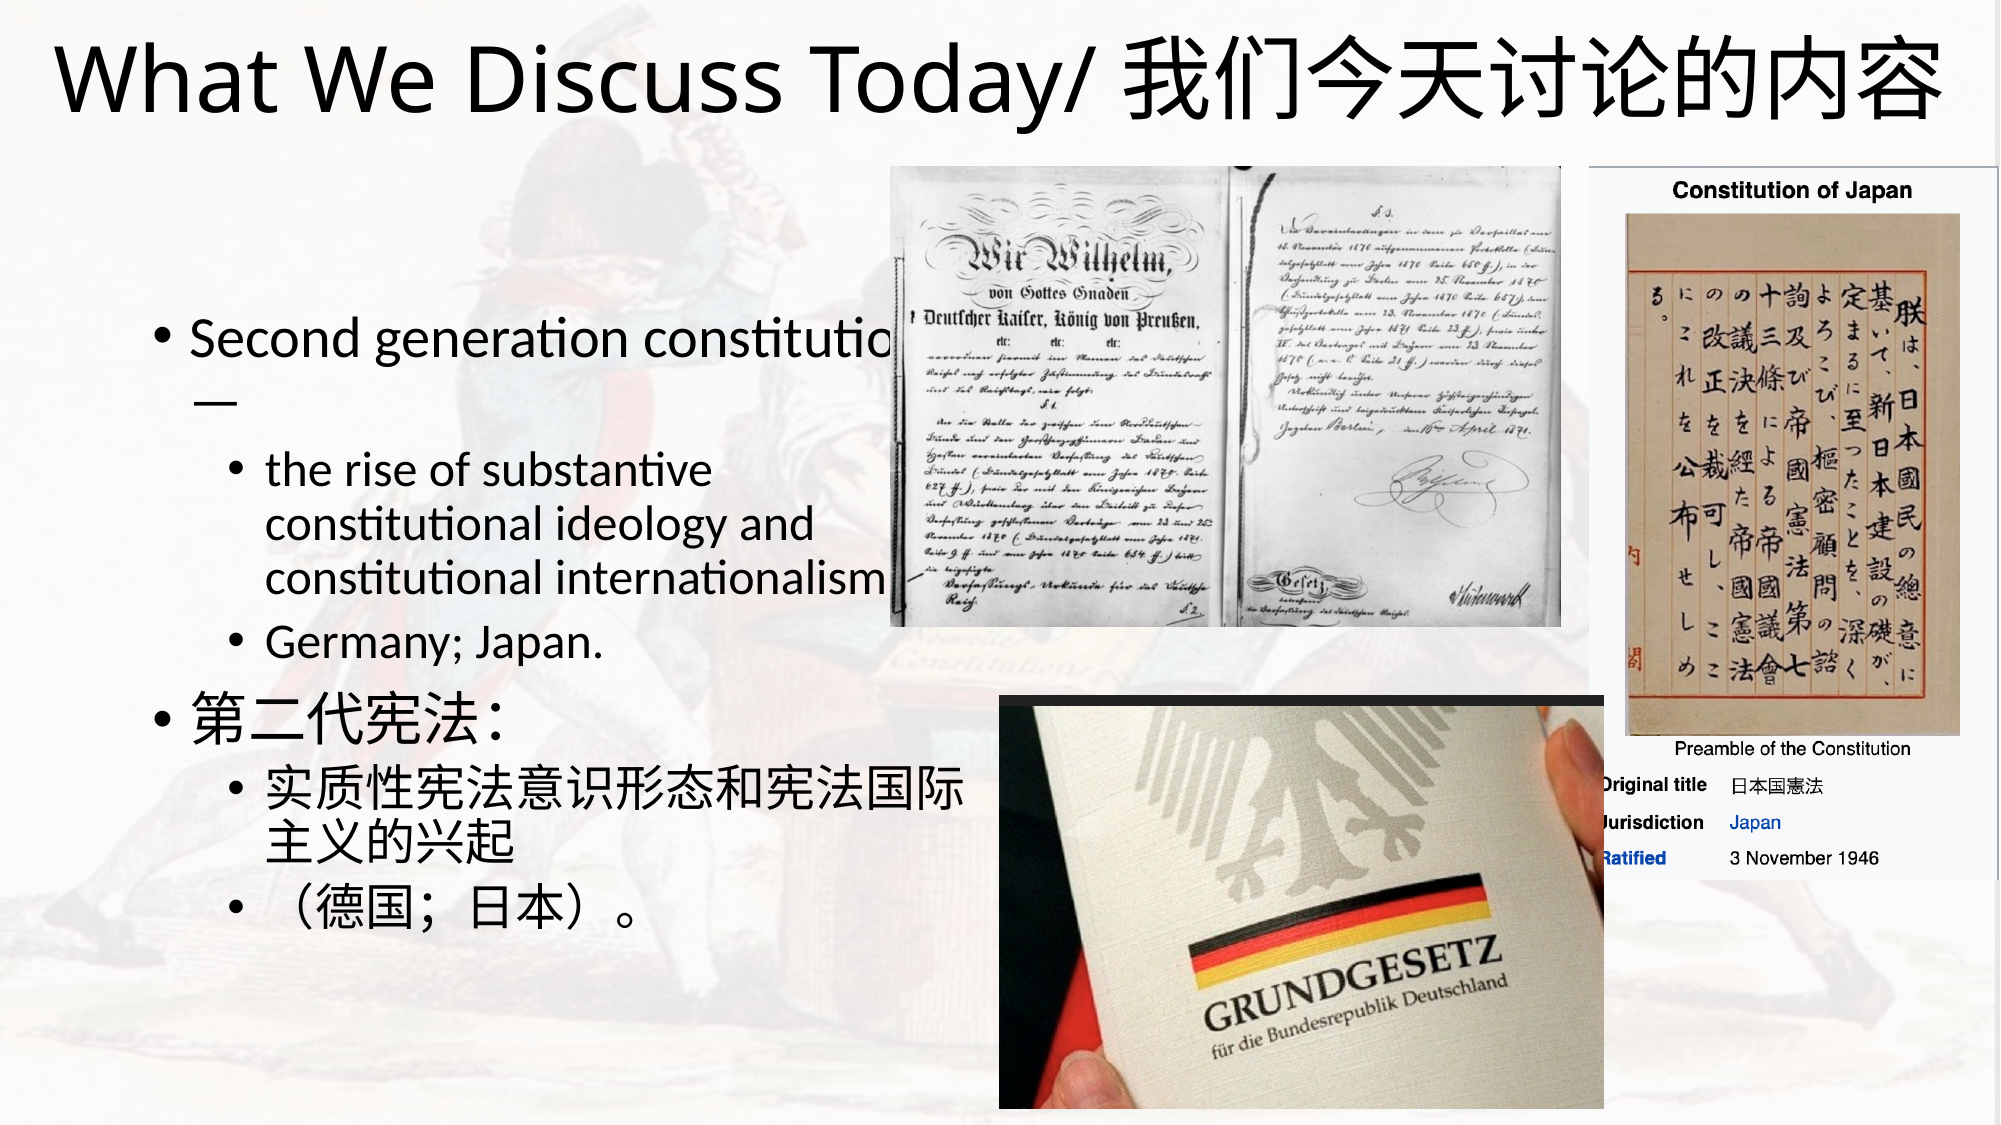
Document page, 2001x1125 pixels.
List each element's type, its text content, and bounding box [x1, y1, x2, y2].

title What We Discuss Today/我们今天讨论的内容 [0, 0, 2000, 167]
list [1589, 166, 2000, 881]
picture [890, 166, 1561, 627]
list Second generation constitutions— the rise of substantive constitutional ideology and constitutional internationalism Germany; Japan. 第二代宪法： 实质性宪法意识形态和宪法国际主义的兴起 （德国；日本）。 [137, 299, 988, 1014]
picture [999, 695, 1605, 1109]
